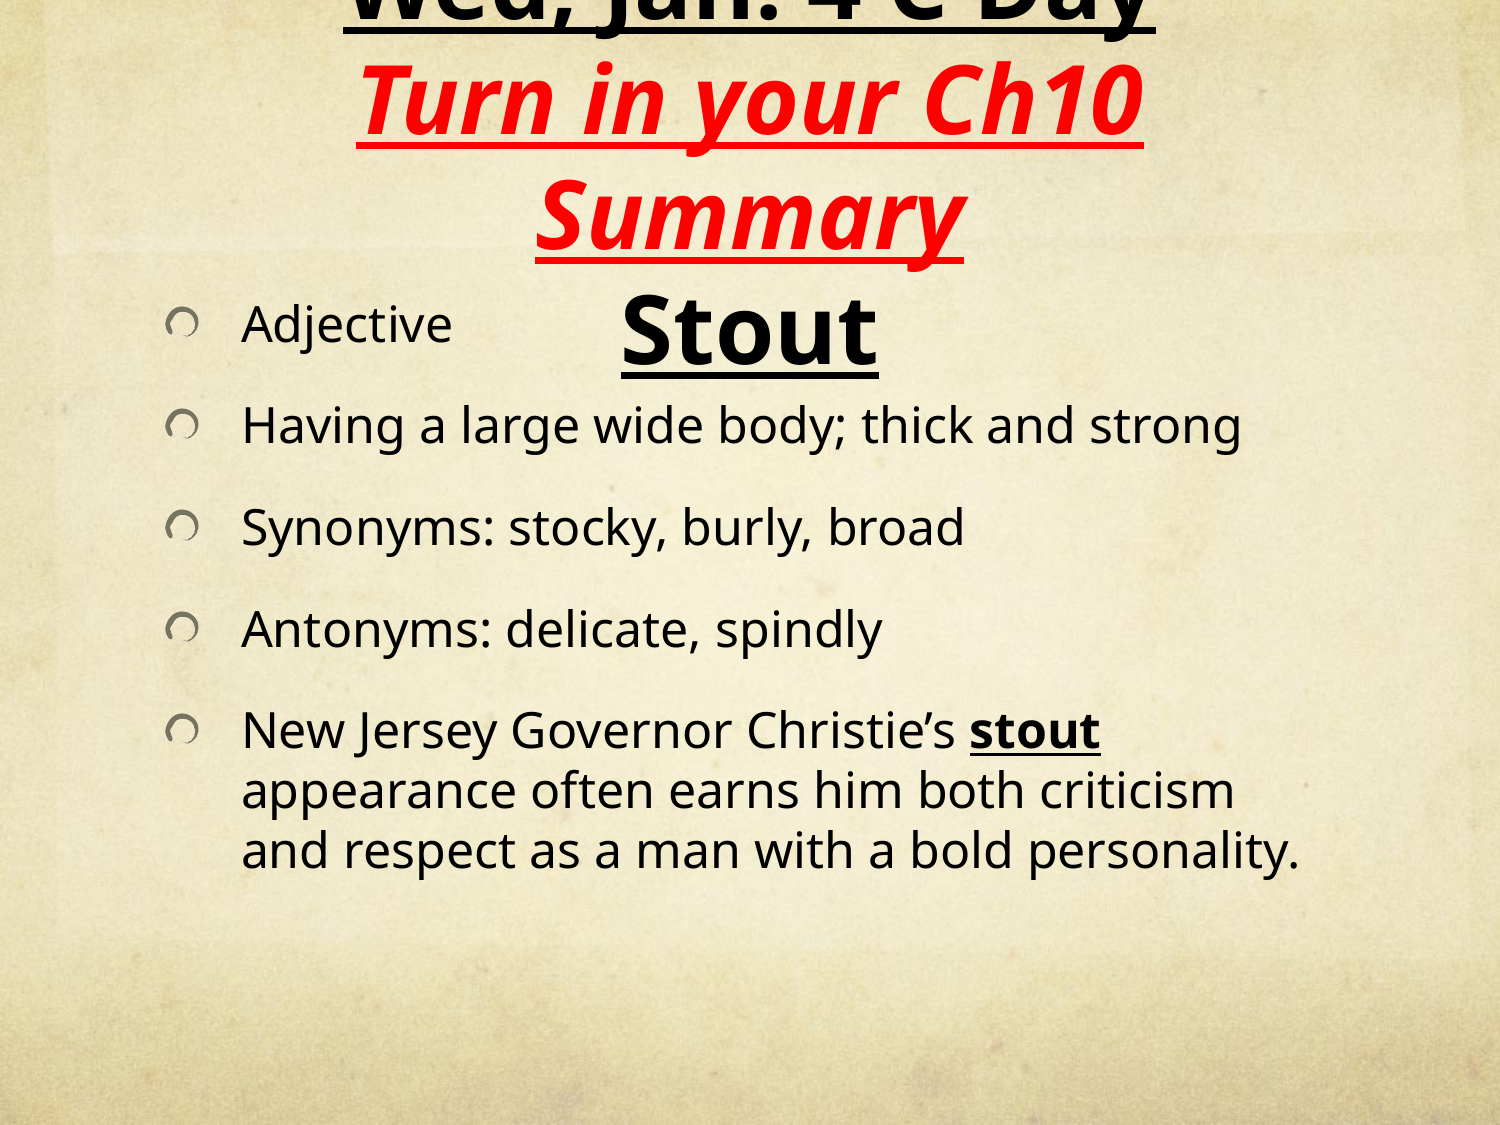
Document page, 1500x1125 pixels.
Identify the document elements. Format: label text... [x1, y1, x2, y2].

picture [0, 0, 1500, 1125]
title Wed, Jan. 4 C Day Turn in your Ch10 Summary Stout [150, 82, 1350, 225]
list Adjective Having a large wide body; thick and strong Synonyms: stocky, burly, broad Antonyms: delicate, spindly New Jersey Governor Christie’s stout appearance often earns him both criticism and respect as a man with a bold personality. [150, 284, 1350, 950]
